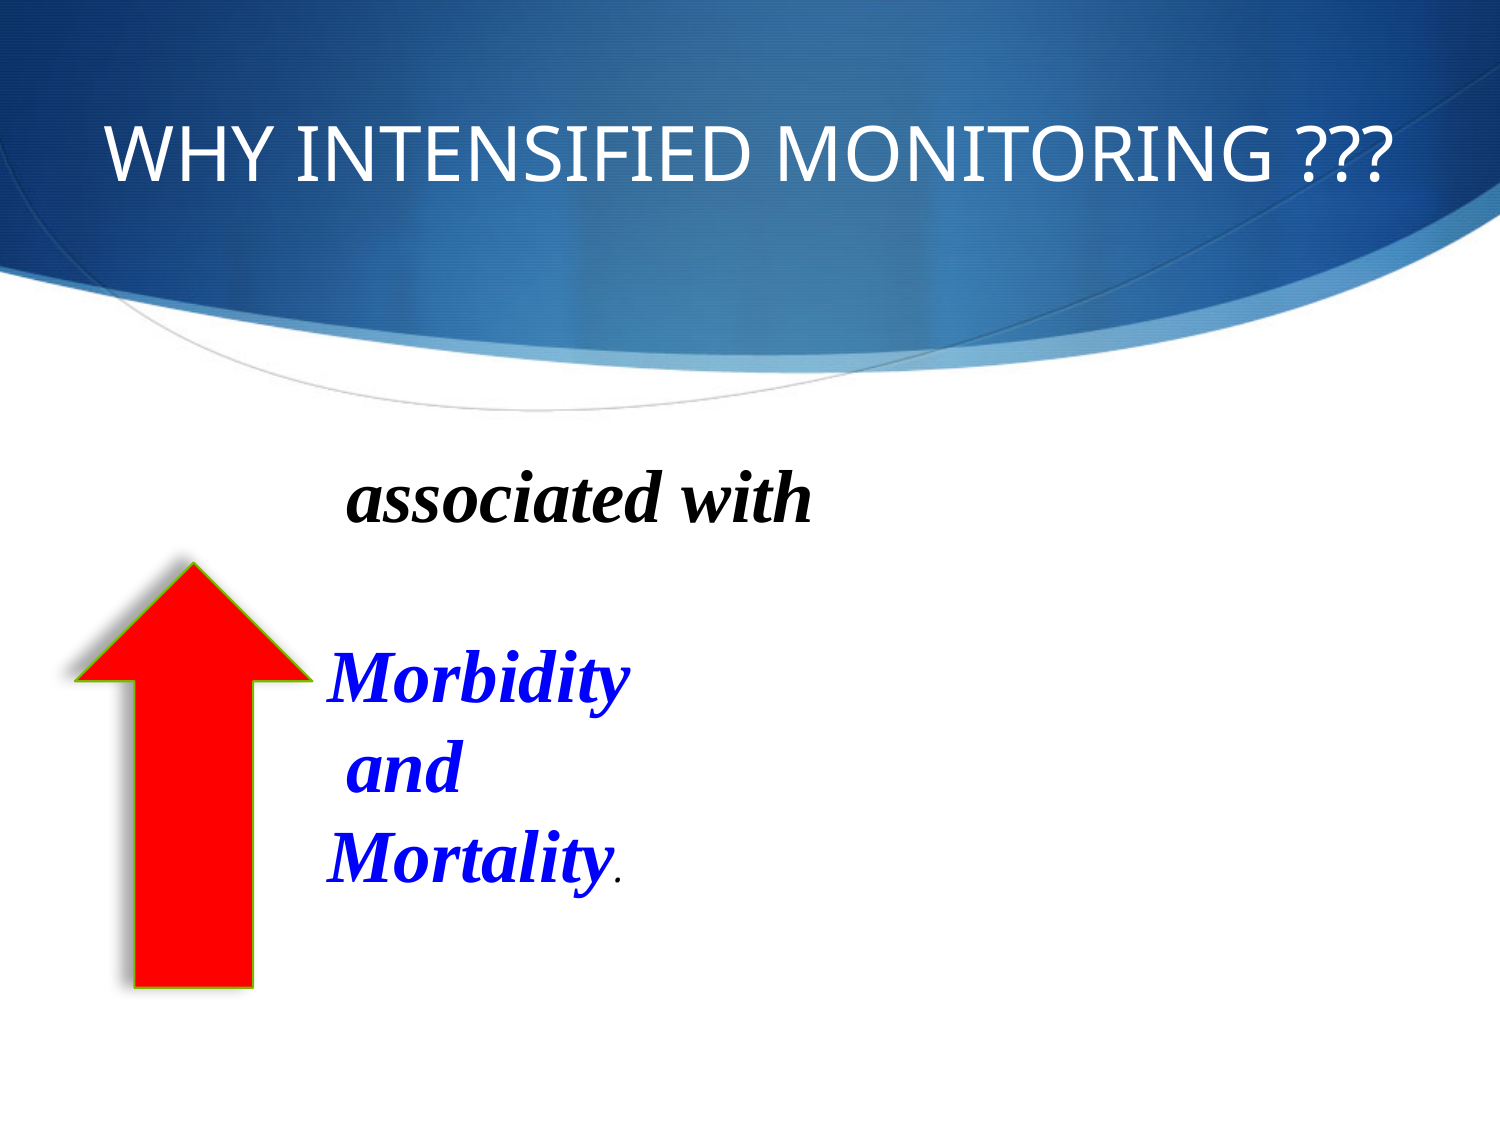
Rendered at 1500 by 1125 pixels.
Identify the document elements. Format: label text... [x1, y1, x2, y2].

text_box associated with Morbidity and Mortality. [312, 349, 1408, 905]
text_box [73, 561, 314, 989]
title WHY INTENSIFIED MONITORING ??? [75, 56, 1425, 245]
picture [0, 0, 1500, 1125]
